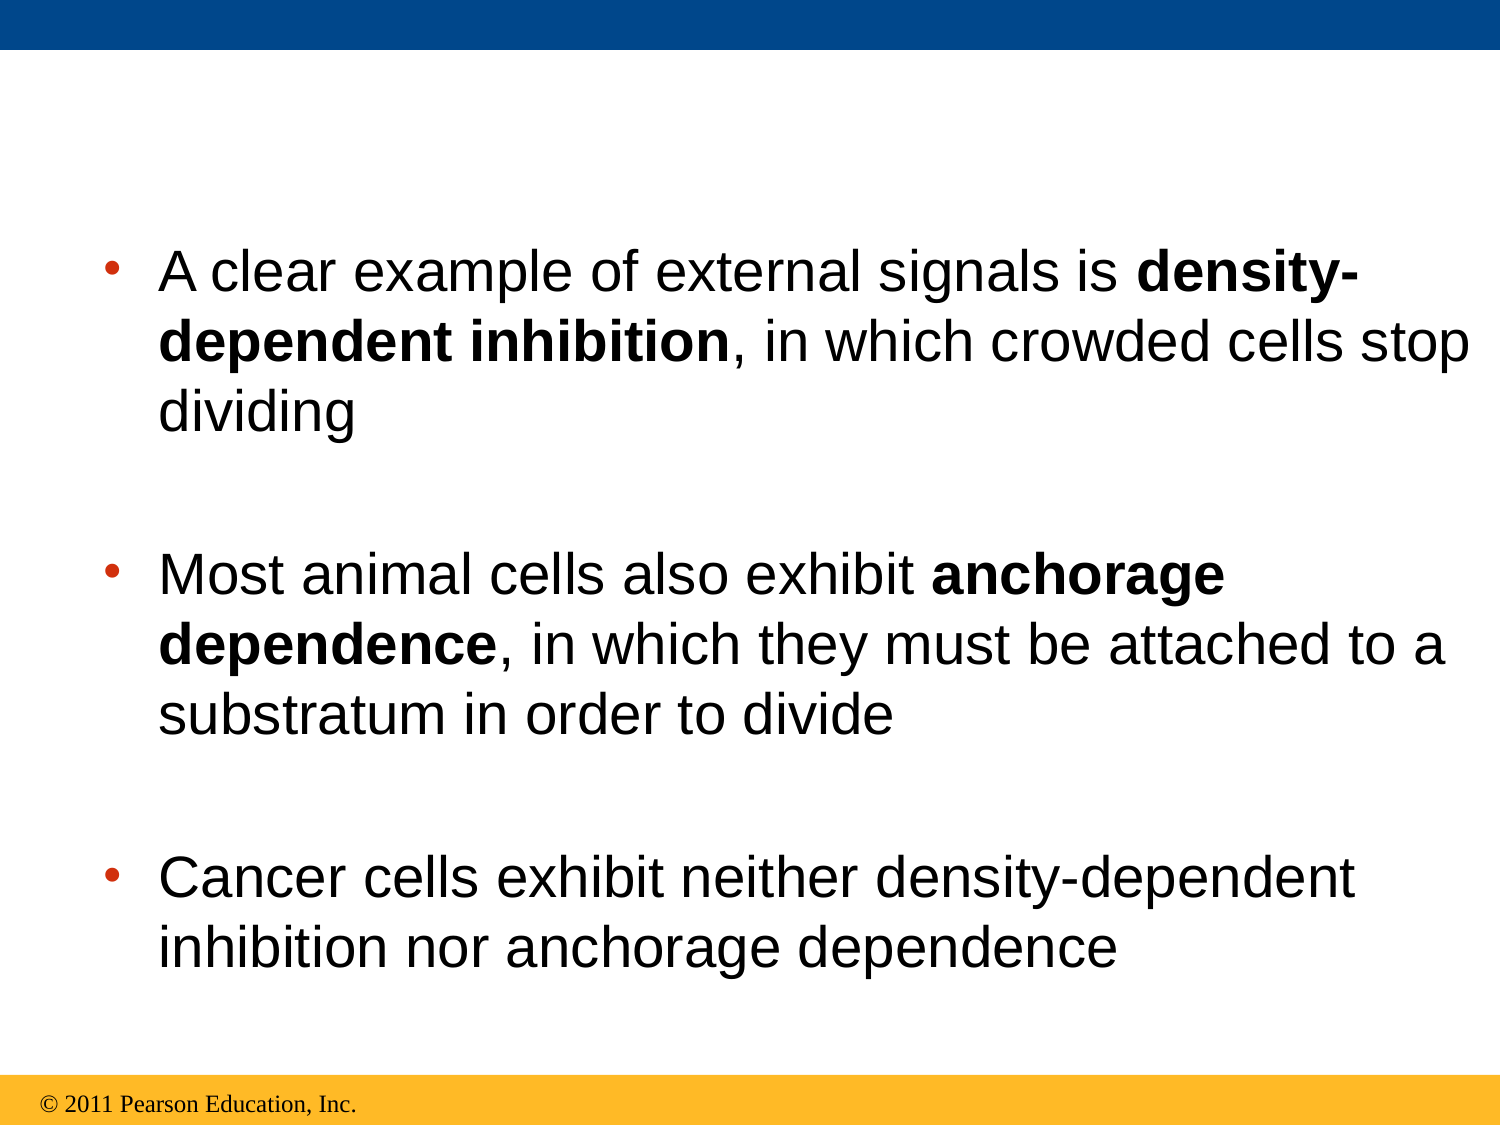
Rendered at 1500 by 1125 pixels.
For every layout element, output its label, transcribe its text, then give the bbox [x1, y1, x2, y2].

text_box [0, 0, 1500, 50]
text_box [0, 1074, 1500, 1125]
list A clear example of external signals is density-dependent inhibition, in which crowded cells stop dividing Most animal cells also exhibit anchorage dependence, in which they must be attached to a substratum in order to divide Cancer cells exhibit neither density-dependent inhibition nor anchorage dependence [87, 225, 1488, 863]
